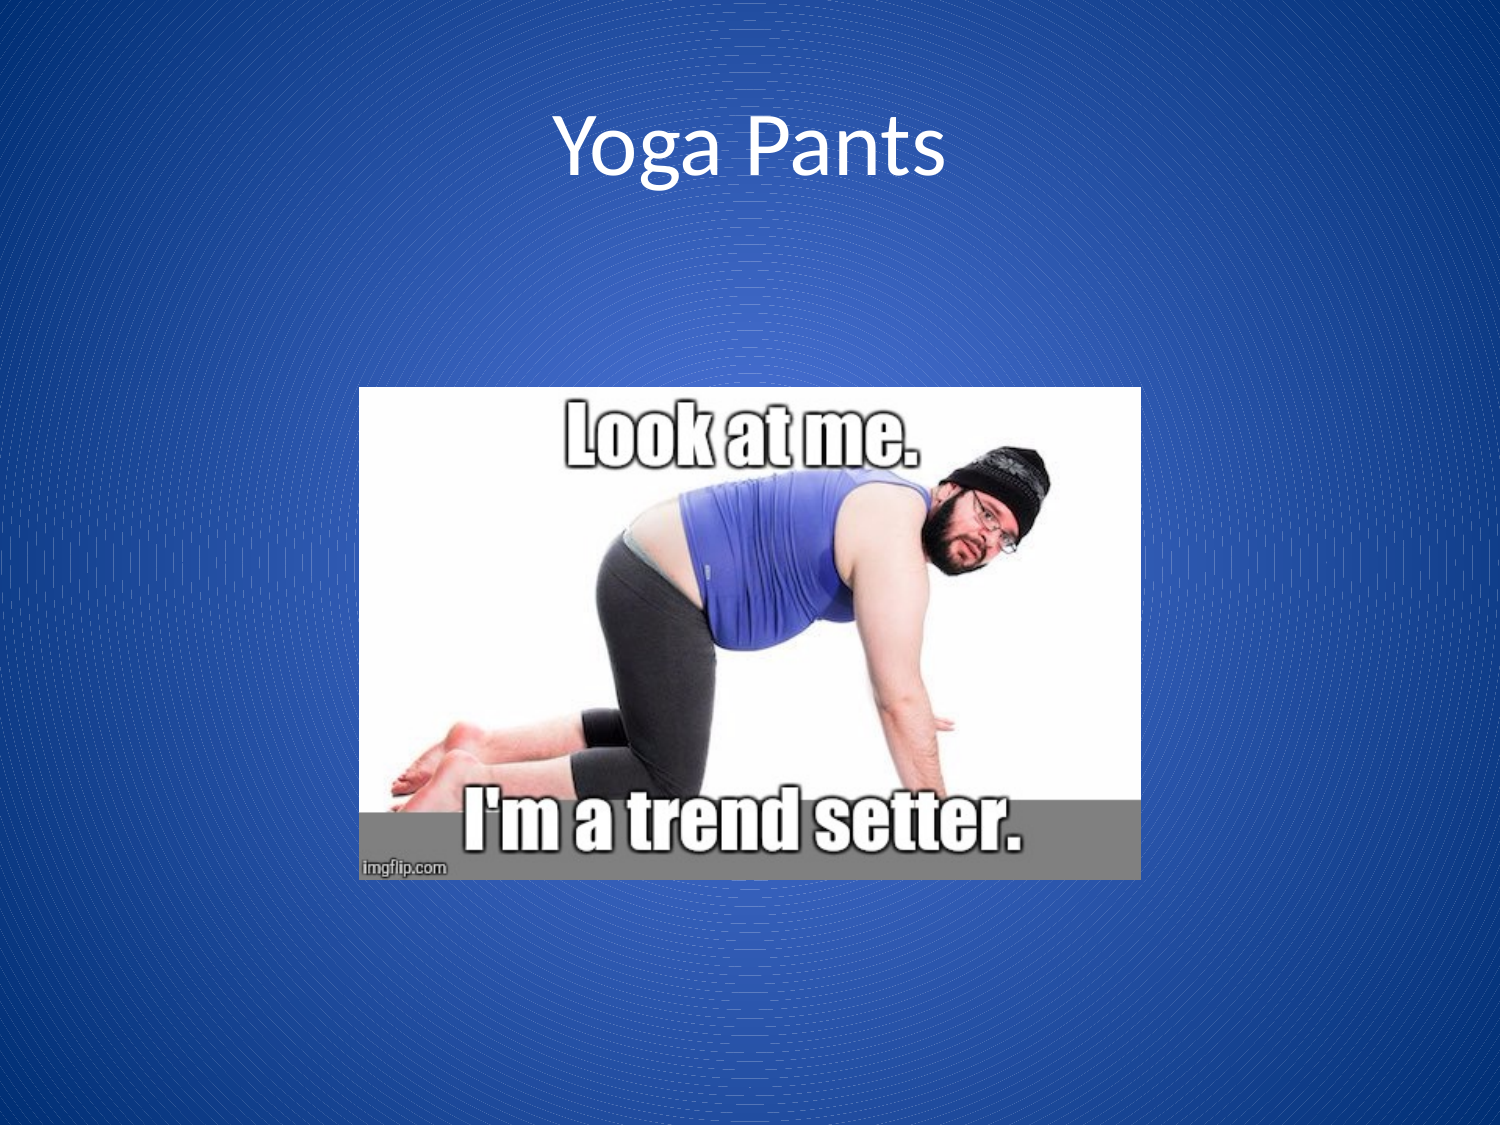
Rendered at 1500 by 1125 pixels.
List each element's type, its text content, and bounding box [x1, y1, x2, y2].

title Yoga Pants [75, 45, 1425, 233]
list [359, 387, 1141, 880]
